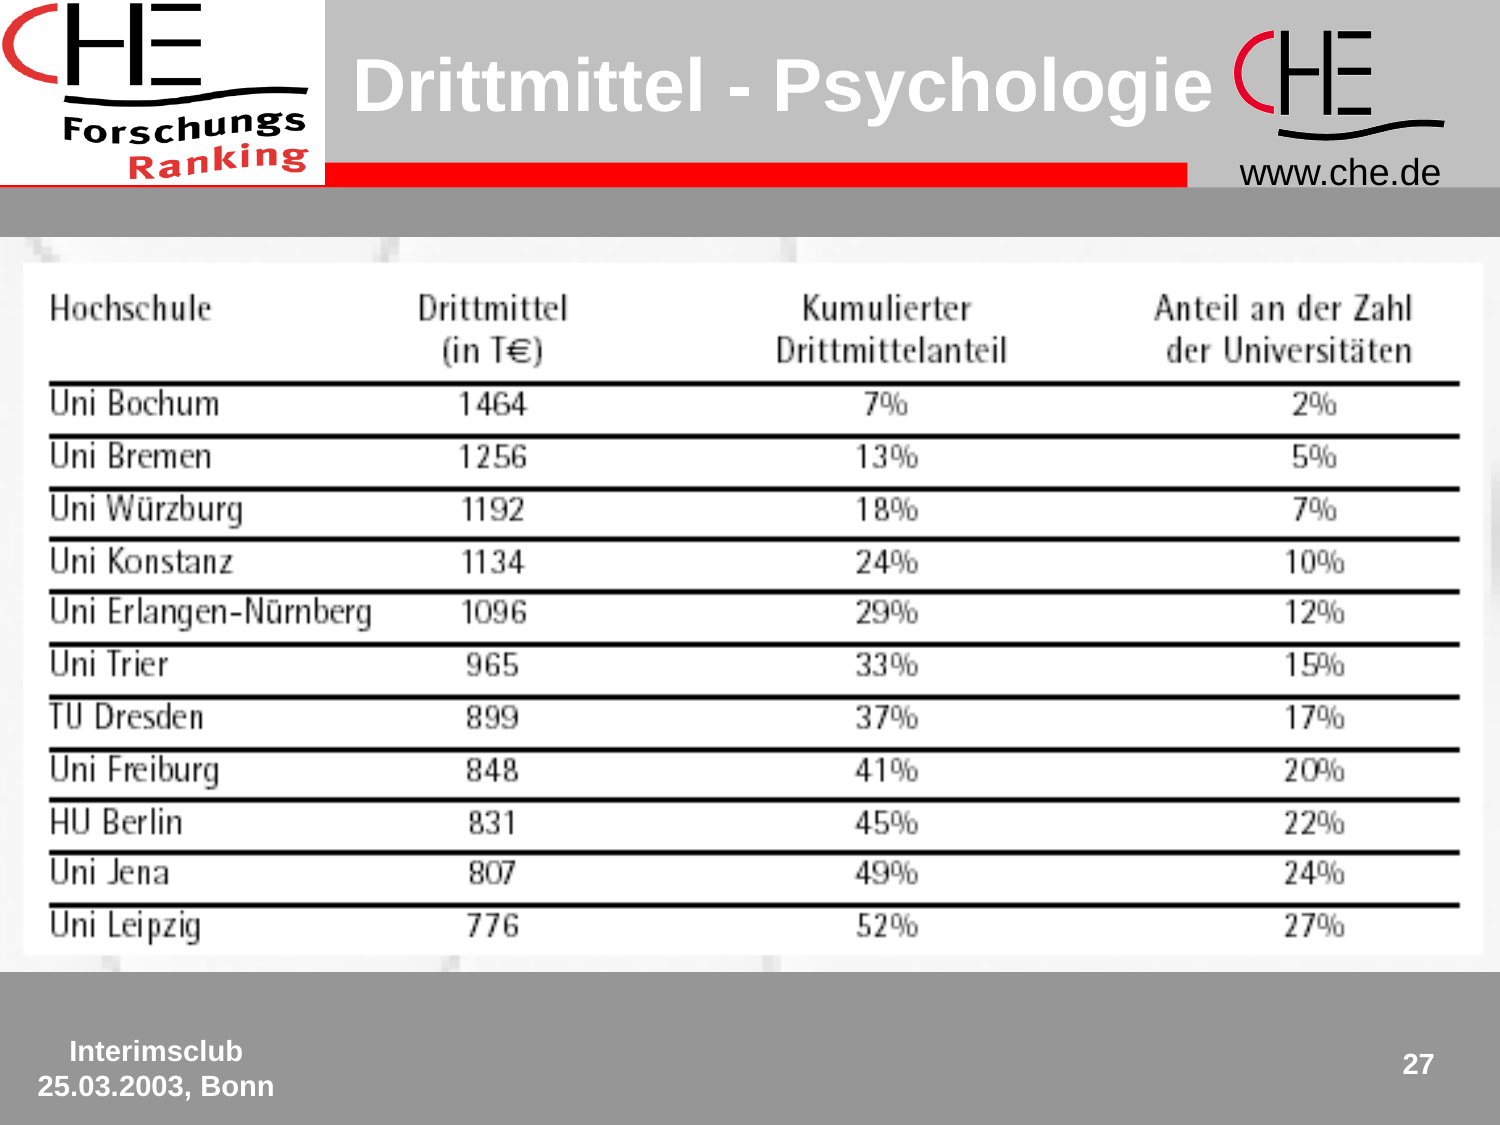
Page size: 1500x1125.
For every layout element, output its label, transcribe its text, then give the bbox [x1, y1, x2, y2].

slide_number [0, 1025, 313, 1100]
slide_number 27 [1362, 1037, 1450, 1100]
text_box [0, 0, 325, 185]
title Drittmittel - Psychologie [337, 0, 1288, 163]
picture [0, 237, 1500, 972]
picture [1288, 27, 1446, 143]
